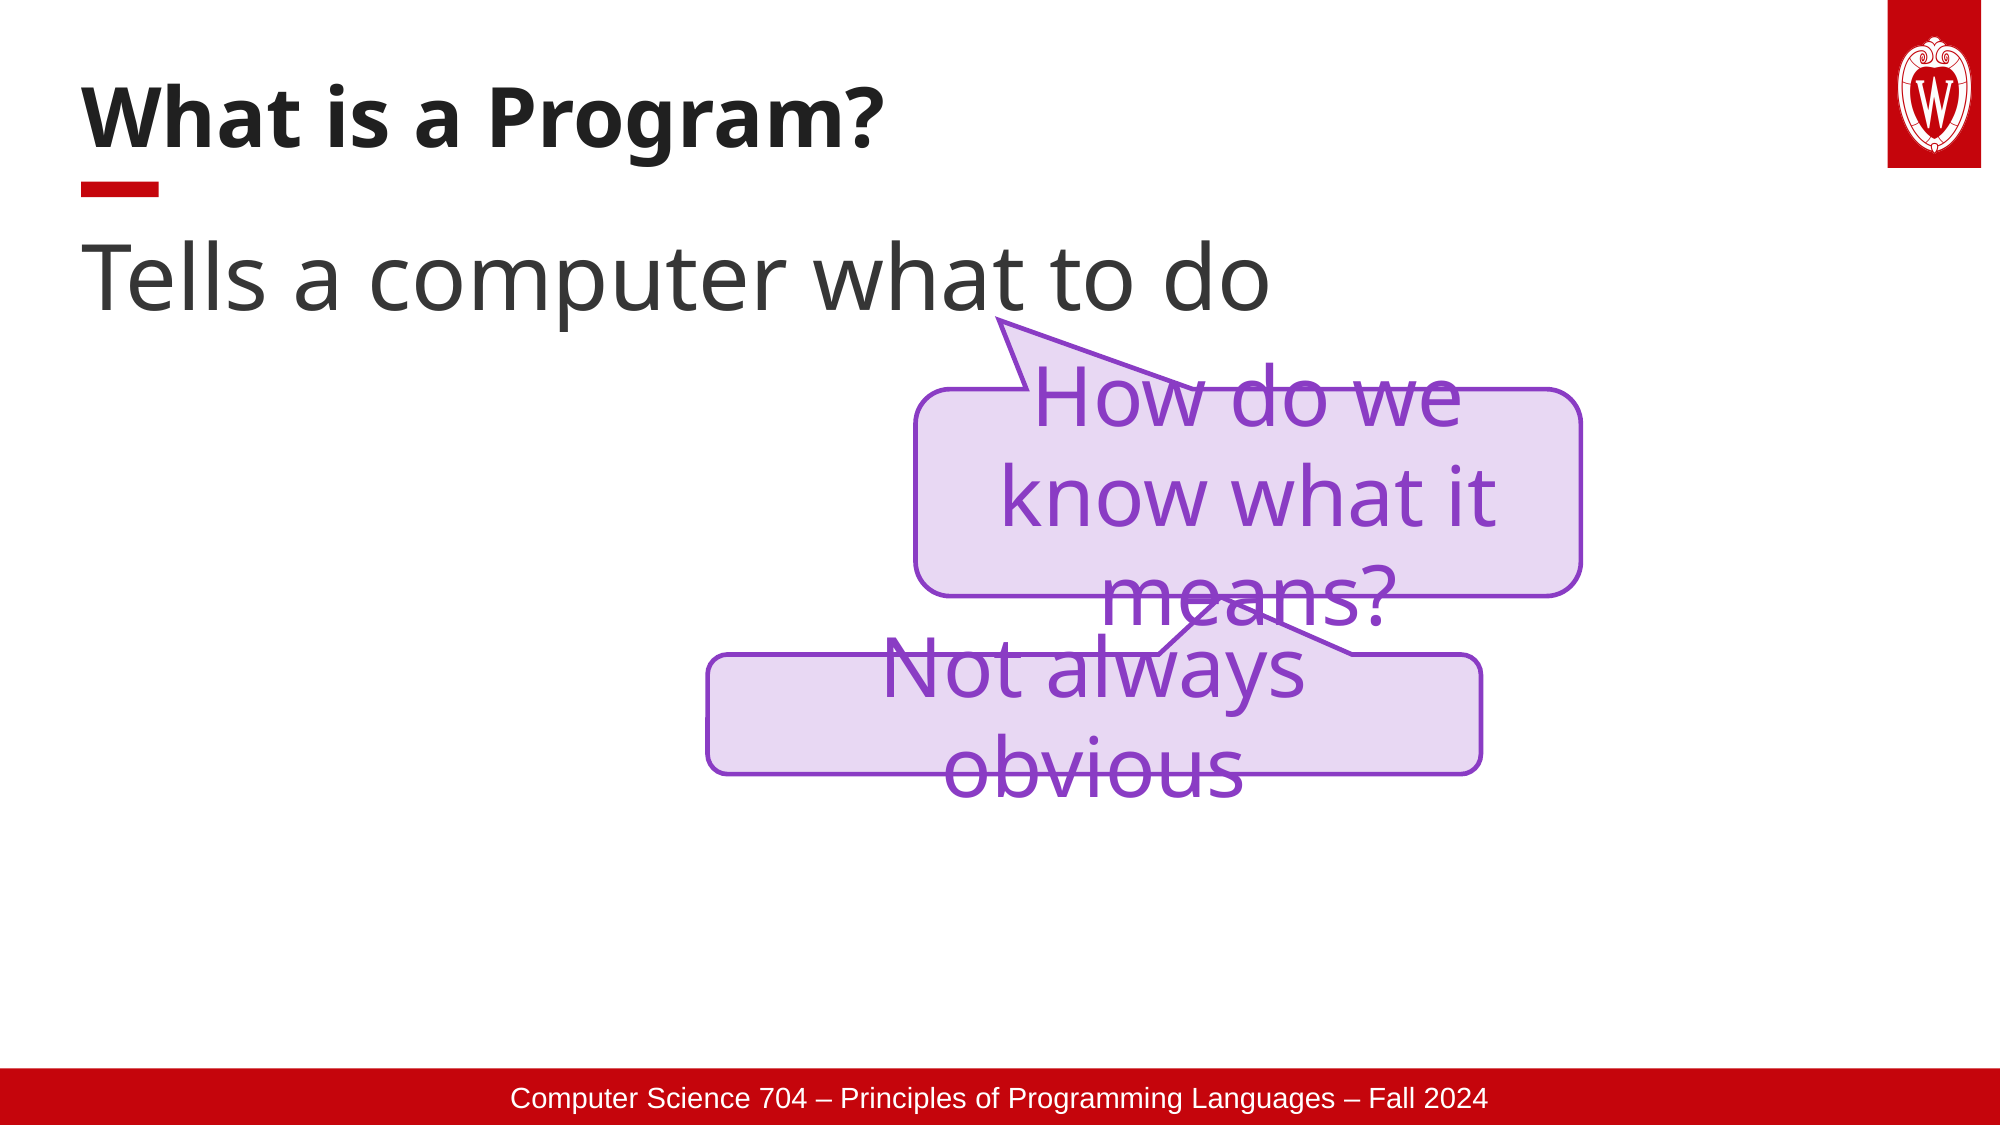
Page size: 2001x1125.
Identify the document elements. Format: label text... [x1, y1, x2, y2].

picture [1897, 36, 1972, 154]
footer Computer Science 704 – Principles of Programming Languages – Fall 2024 [0, 1068, 2000, 1125]
title What is a Program? [81, 60, 1832, 166]
list Tells a computer what to do [81, 223, 1832, 1032]
text_box How do we know what it means? [914, 318, 1582, 598]
text_box Not always obvious [706, 598, 1482, 776]
